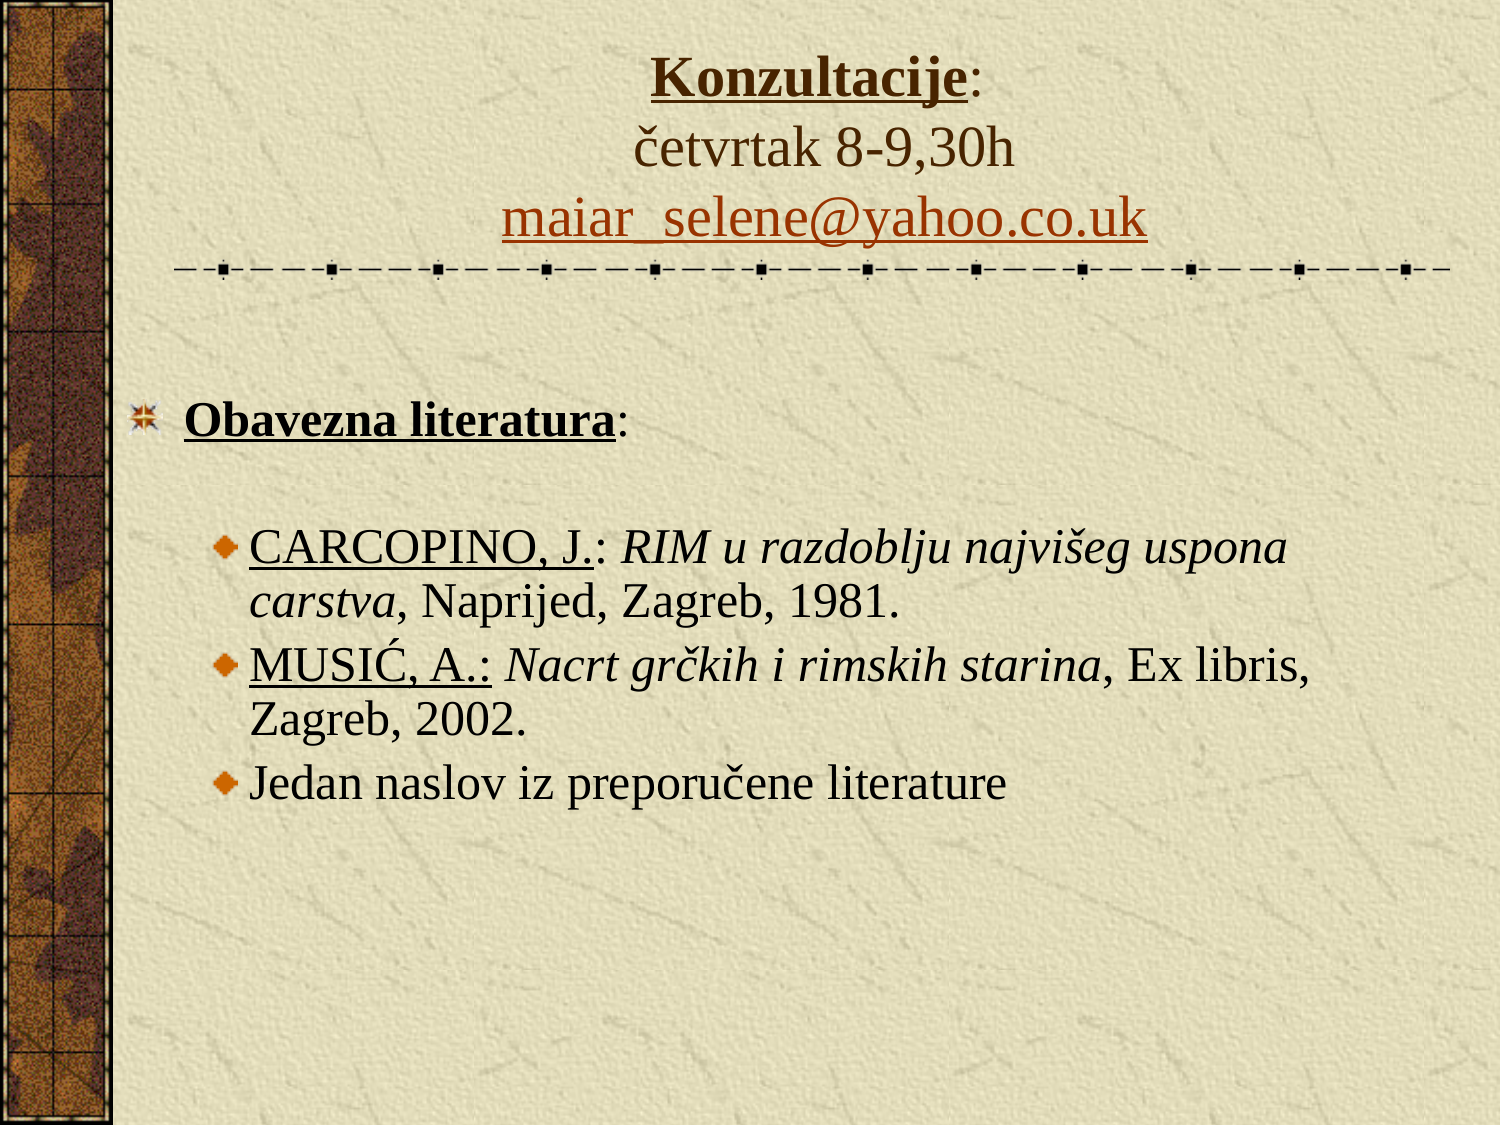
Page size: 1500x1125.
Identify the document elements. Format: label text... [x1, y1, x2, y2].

picture [0, 0, 1500, 1125]
list Obavezna literatura: CARCOPINO, J.: RIM u razdoblju najvišeg uspona carstva, Naprijed, Zagreb, 1981. MUSIĆ, A.: Nacrt grčkih i rimskih starina, Ex libris, Zagreb, 2002. Jedan naslov iz preporučene literature [112, 385, 1459, 1100]
title Konzultacije: četvrtak 8-9,30h maiar_selene@yahoo.co.uk [187, 0, 1463, 256]
